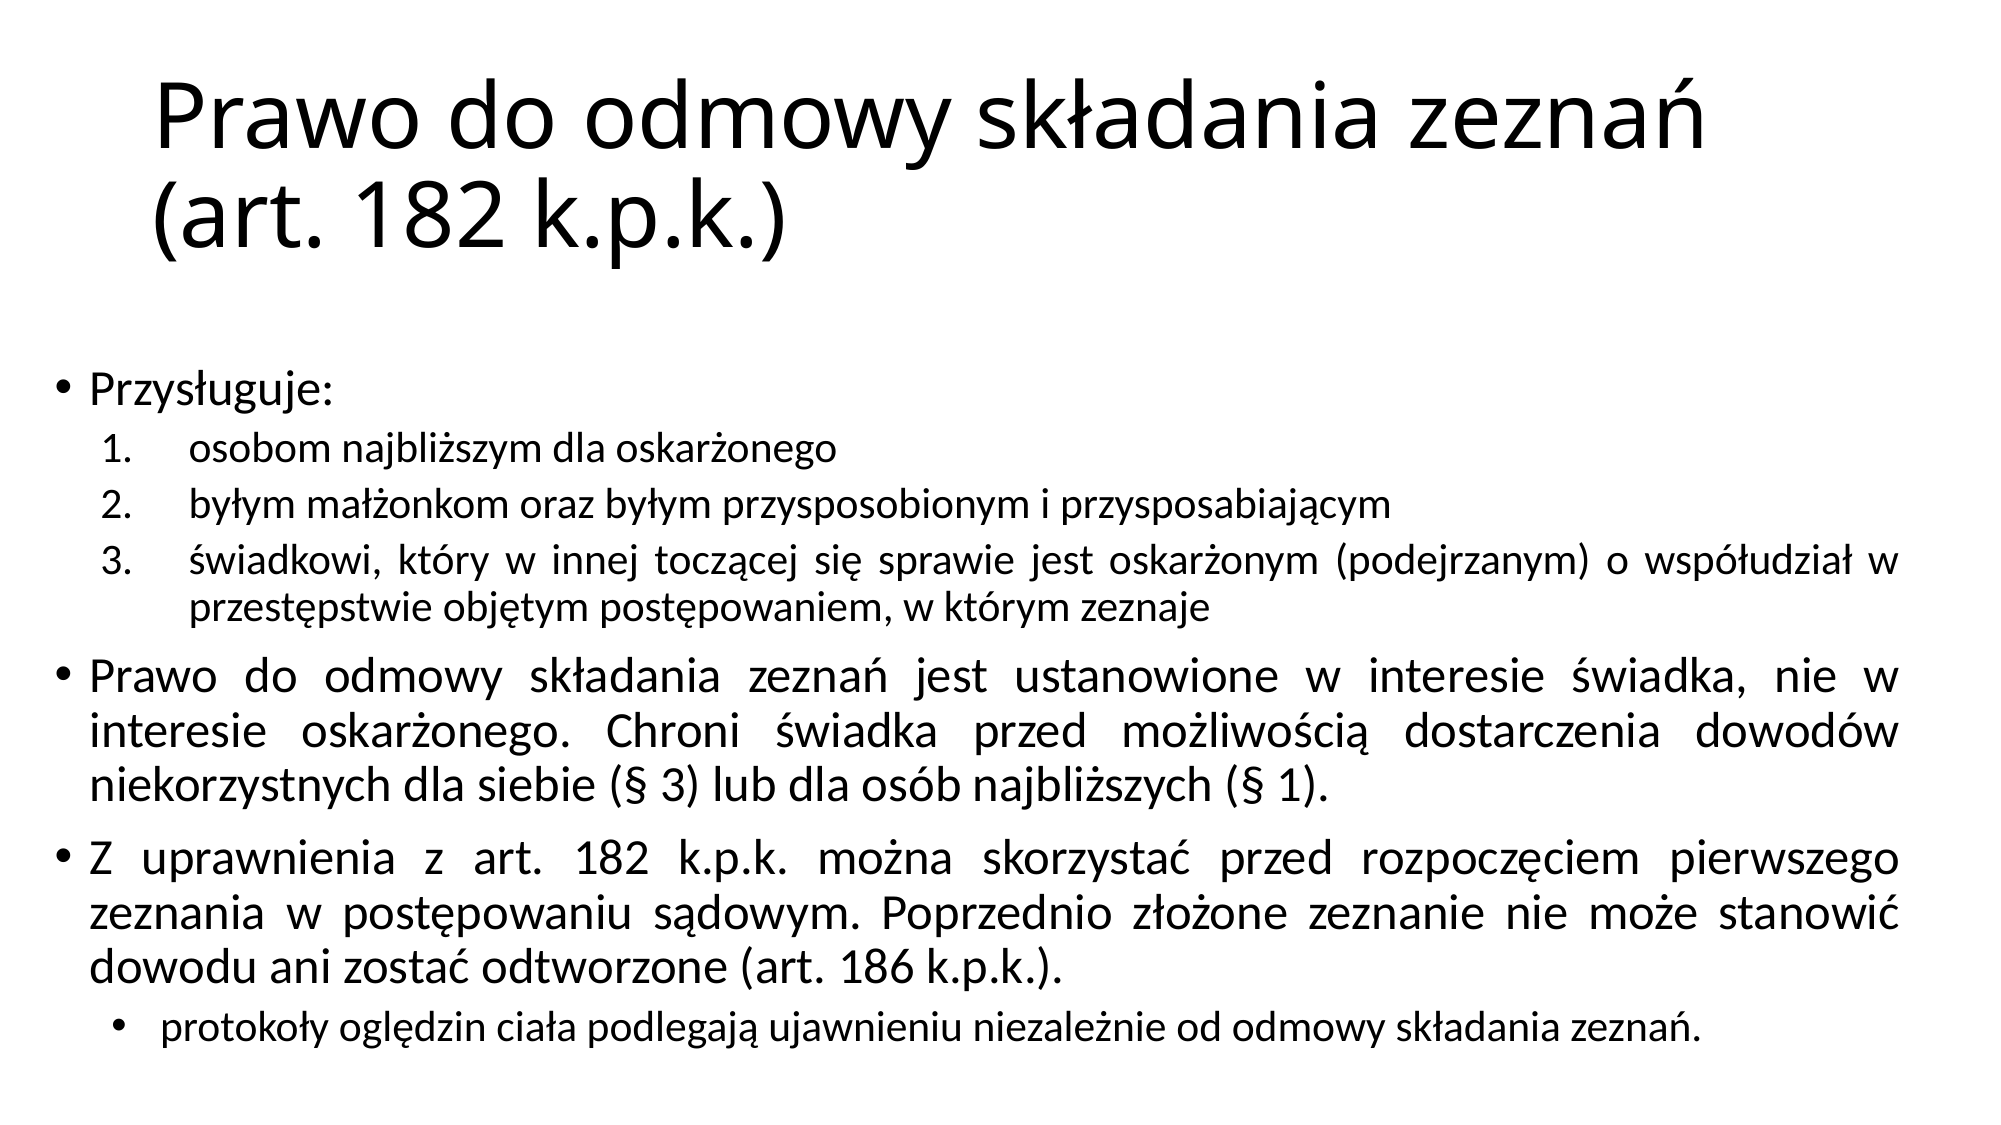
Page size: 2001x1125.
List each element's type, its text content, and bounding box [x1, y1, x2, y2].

list Przysługuje: osobom najbliższym dla oskarżonego byłym małżonkom oraz byłym przysposobionym i przysposabiającym świadkowi, który w innej toczącej się sprawie jest oskarżonym (podejrzanym) o współudział w przestępstwie objętym postępowaniem, w którym zeznaje Prawo do odmowy składania zeznań jest ustanowione w interesie świadka, nie w interesie oskarżonego. Chroni świadka przed możliwością dostarczenia dowodów niekorzystnych dla siebie (§ 3) lub dla osób najbliższych (§ 1). Z uprawnienia z art. 182 k.p.k. można skorzystać przed rozpoczęciem pierwszego zeznania w postępowaniu sądowym. Poprzednio złożone zeznanie nie może stanowić dowodu ani zostać odtworzone (art. 186 k.p.k.). protokoły oględzin ciała podlegają ujawnieniu niezależnie od odmowy składania zeznań. [39, 353, 1917, 1060]
title Prawo do odmowy składania zeznań (art. 182 k.p.k.) [137, 59, 1863, 278]
